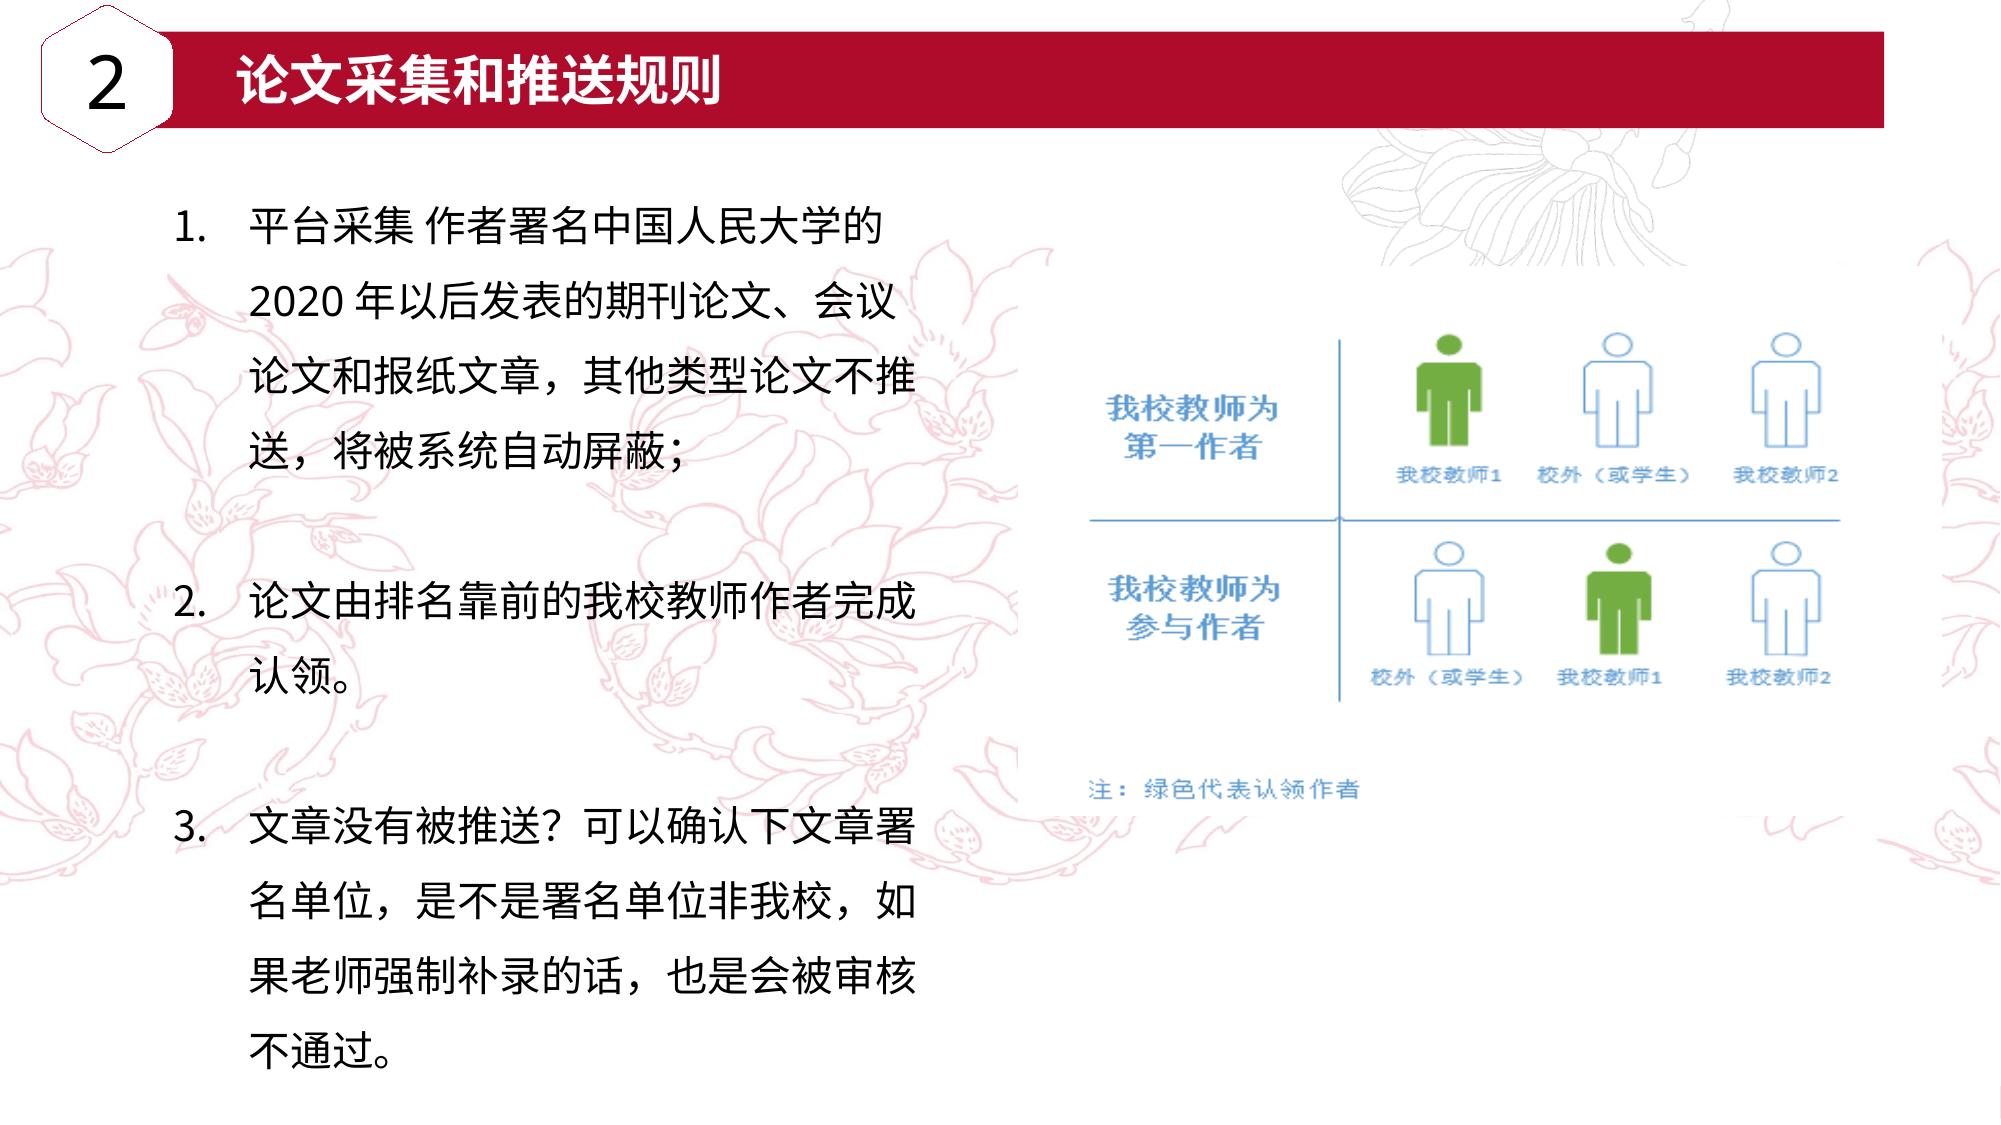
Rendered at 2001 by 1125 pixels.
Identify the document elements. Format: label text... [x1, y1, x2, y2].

picture [0, 0, 2001, 1125]
text_box 平台采集 作者署名中国人民大学的2020年以后发表的期刊论文、会议论文和报纸文章，其他类型论文不推送，将被系统自动屏蔽； 论文由排名靠前的我校教师作者完成认领。 文章没有被推送？可以确认下文章署名单位，是不是署名单位非我校，如果老师强制补录的话，也是会被审核不通过。 [158, 167, 949, 1082]
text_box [41, 4, 1929, 154]
